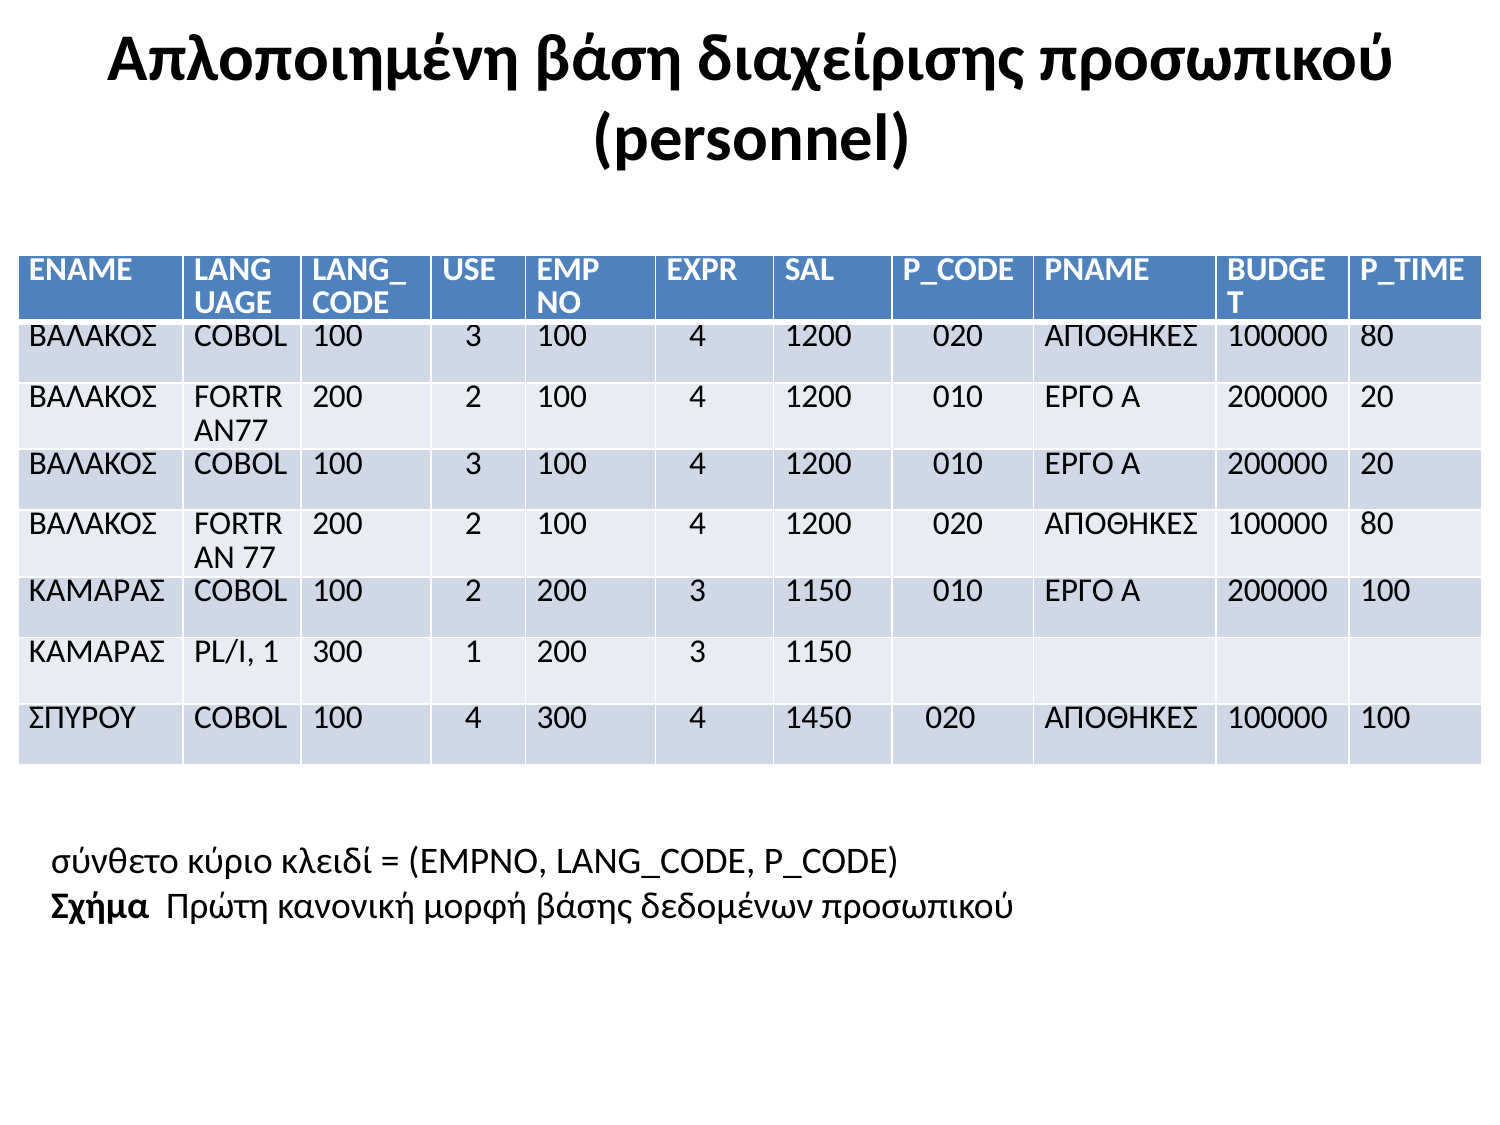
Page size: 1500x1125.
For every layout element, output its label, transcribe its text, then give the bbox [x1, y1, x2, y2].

table_header LANGUAGE [184, 256, 300, 319]
table_cell 200 [526, 578, 655, 637]
table_cell ΒΑΛΑΚΟΣ [19, 325, 182, 382]
table_cell ΣΠΥΡΟΥ [19, 705, 182, 764]
table_cell 100 [1350, 705, 1481, 764]
table_header USE [432, 256, 525, 319]
table_cell 4 [656, 511, 773, 576]
table_cell 100 [302, 450, 430, 509]
table_cell ΒΑΛΑΚΟΣ [19, 384, 182, 448]
table_cell 200 [526, 638, 655, 703]
table_cell ΑΠΟΘΗΚΕΣ [1034, 325, 1215, 382]
table_cell 20 [1350, 450, 1481, 509]
table_cell 3 [656, 578, 773, 637]
table_cell 200000 [1217, 384, 1348, 448]
table_header ENAME [19, 256, 182, 319]
table_header BUDGET [1217, 256, 1348, 319]
table_cell 4 [656, 325, 773, 382]
table_cell 200000 [1217, 578, 1348, 637]
table_cell FORTRAN 77 [184, 511, 300, 576]
table_cell 1150 [774, 638, 891, 703]
table_cell 3 [432, 450, 525, 509]
table_cell 100000 [1217, 511, 1348, 576]
table_cell ΕΡΓΟ Α [1034, 450, 1215, 509]
table_cell 100 [526, 325, 655, 382]
table_cell 100 [302, 578, 430, 637]
table_cell 010 [893, 450, 1033, 509]
table_cell 100 [526, 450, 655, 509]
table_cell ΒΑΛΑΚΟΣ [19, 450, 182, 509]
table_cell ΕΡΓΟ Α [1034, 578, 1215, 637]
table_cell 4 [656, 384, 773, 448]
table_cell 100000 [1217, 705, 1348, 764]
table_cell ΒΑΛΑΚΟΣ [19, 511, 182, 576]
text_box σύνθετο κύριο κλειδί = (EMPNO, LANG_CODE, P_CODE) Σχήμα Πρώτη κανονική μορφή βάσης δεδομένων προσωπικού [36, 828, 1030, 934]
table_cell 1200 [774, 450, 891, 509]
table_cell 300 [526, 705, 655, 764]
table_header P_CODE [893, 256, 1033, 319]
table_cell 100000 [1217, 325, 1348, 382]
table_cell 3 [432, 325, 525, 382]
table_cell ΕΡΓΟ Α [1034, 384, 1215, 448]
table_cell 100 [1350, 578, 1481, 637]
table_header EMP NO [526, 256, 655, 319]
table_cell 1200 [774, 384, 891, 448]
table_cell ΚΑΜΑΡAΣ [19, 578, 182, 637]
table_cell 020 [893, 511, 1033, 576]
table_cell 4 [656, 705, 773, 764]
table_cell ΚΑΜΑΡAΣ [19, 638, 182, 703]
table_cell 020 [893, 325, 1033, 382]
table_header SAL [774, 256, 891, 319]
table_header EXPR [656, 256, 773, 319]
table_header LANG_CODE [302, 256, 430, 319]
table_cell 100 [302, 325, 430, 382]
table_header PNAME [1034, 256, 1215, 319]
table_cell 4 [432, 705, 525, 764]
table_cell 100 [526, 384, 655, 448]
table_cell COBOL [184, 705, 300, 764]
table_cell FORTRAN77 [184, 384, 300, 448]
table_cell 2 [432, 384, 525, 448]
table_cell [1217, 638, 1348, 703]
table_cell 010 [893, 384, 1033, 448]
table_cell 3 [656, 638, 773, 703]
table_cell 200 [302, 384, 430, 448]
table_cell 20 [1350, 384, 1481, 448]
table_cell 200 [302, 511, 430, 576]
table_cell COBOL [184, 450, 300, 509]
table_cell 1450 [774, 705, 891, 764]
table_cell 100 [526, 511, 655, 576]
table_cell 4 [656, 450, 773, 509]
table_cell 1 [432, 638, 525, 703]
table_cell 020 [893, 705, 1033, 764]
table_cell 1150 [774, 578, 891, 637]
table_header P_TIME [1350, 256, 1481, 319]
table_cell 80 [1350, 325, 1481, 382]
table_cell 1200 [774, 511, 891, 576]
table_cell COBOL [184, 578, 300, 637]
table_cell 2 [432, 511, 525, 576]
table_cell [1350, 638, 1481, 703]
table_cell 2 [432, 578, 525, 637]
table_cell ΑΠΟΘΗΚΕΣ [1034, 705, 1215, 764]
table_cell 1200 [774, 325, 891, 382]
table_cell [1034, 638, 1215, 703]
table_cell PL/I, 1 [184, 638, 300, 703]
table_cell 010 [893, 578, 1033, 637]
table_cell 300 [302, 638, 430, 703]
table_cell [893, 638, 1033, 703]
table_cell ΑΠΟΘΗΚΕΣ [1034, 511, 1215, 576]
table_cell 200000 [1217, 450, 1348, 509]
table_cell 100 [302, 705, 430, 764]
table_cell COBOL [184, 325, 300, 382]
table_cell 80 [1350, 511, 1481, 576]
title Απλοποιημένη βάση διαχείρισης προσωπικού (personnel) [76, 19, 1427, 169]
